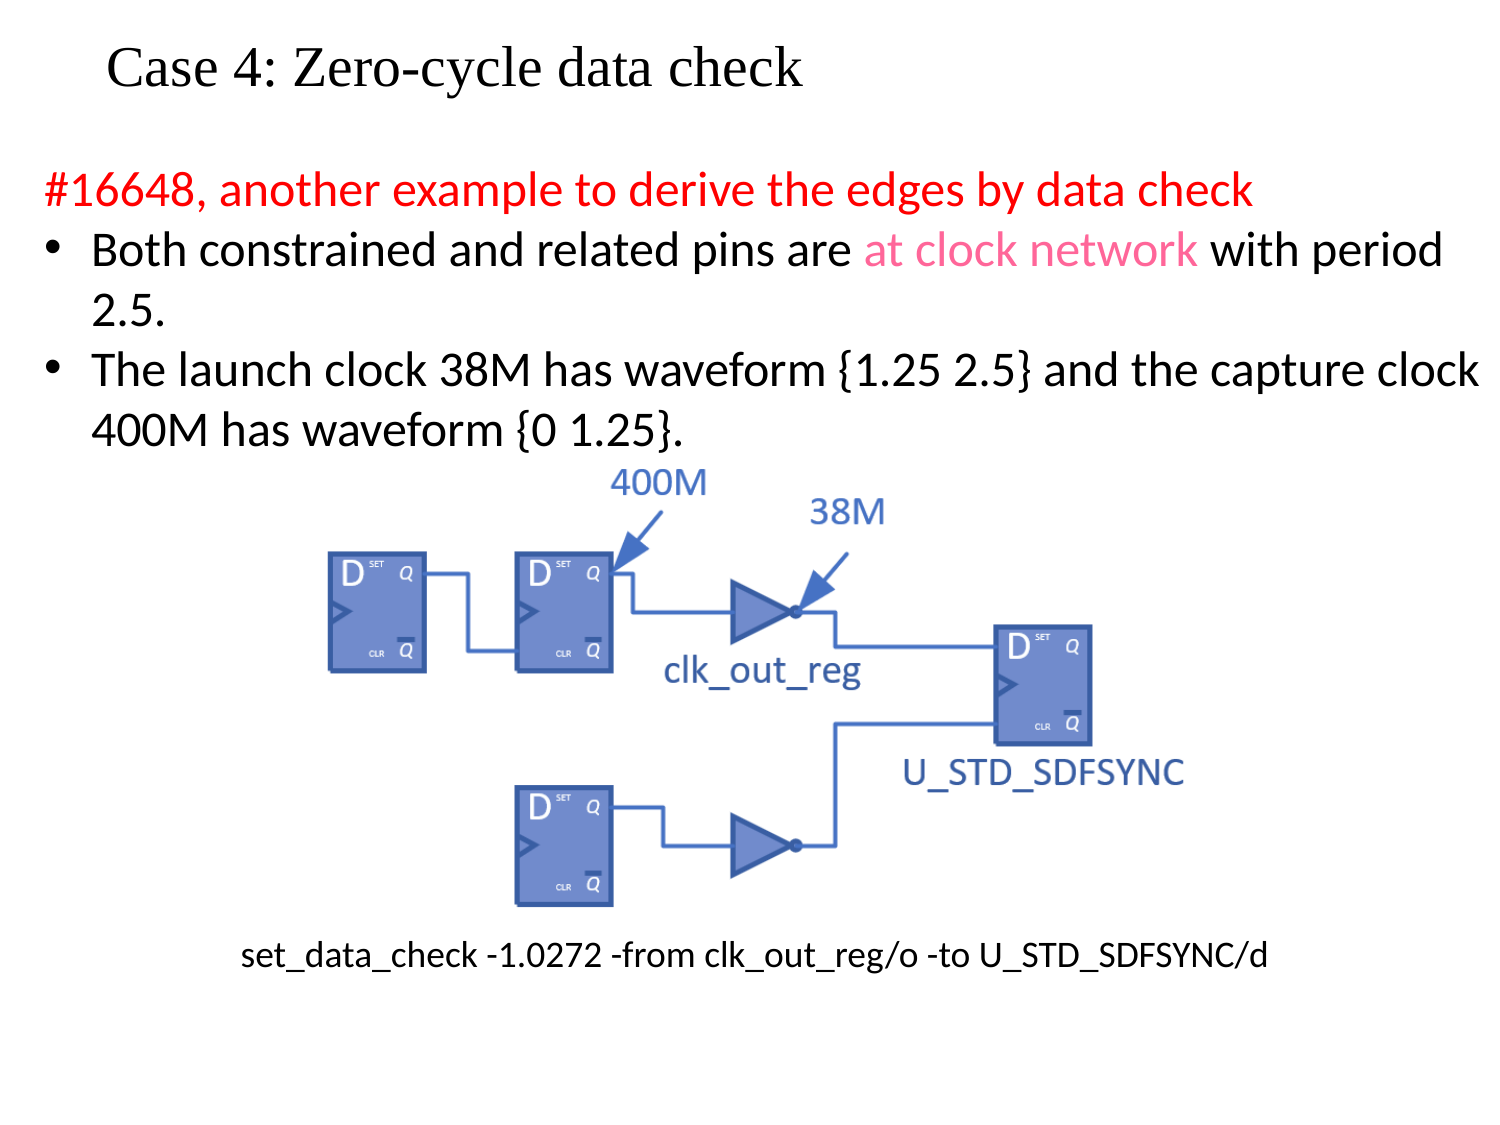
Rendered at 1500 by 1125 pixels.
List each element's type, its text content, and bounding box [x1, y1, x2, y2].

text_box #16648, another example to derive the edges by data check Both constrained and related pins are at clock network with period 2.5. The launch clock 38M has waveform {1.25 2.5} and the capture clock 400M has waveform {0 1.25}. [29, 148, 1500, 464]
title Case 4: Zero-cycle data check [91, 29, 1471, 107]
picture [309, 444, 1201, 929]
text_box set_data_check -1.0272 -from clk_out_reg/o -to U_STD_SDFSYNC/d [225, 923, 1285, 983]
